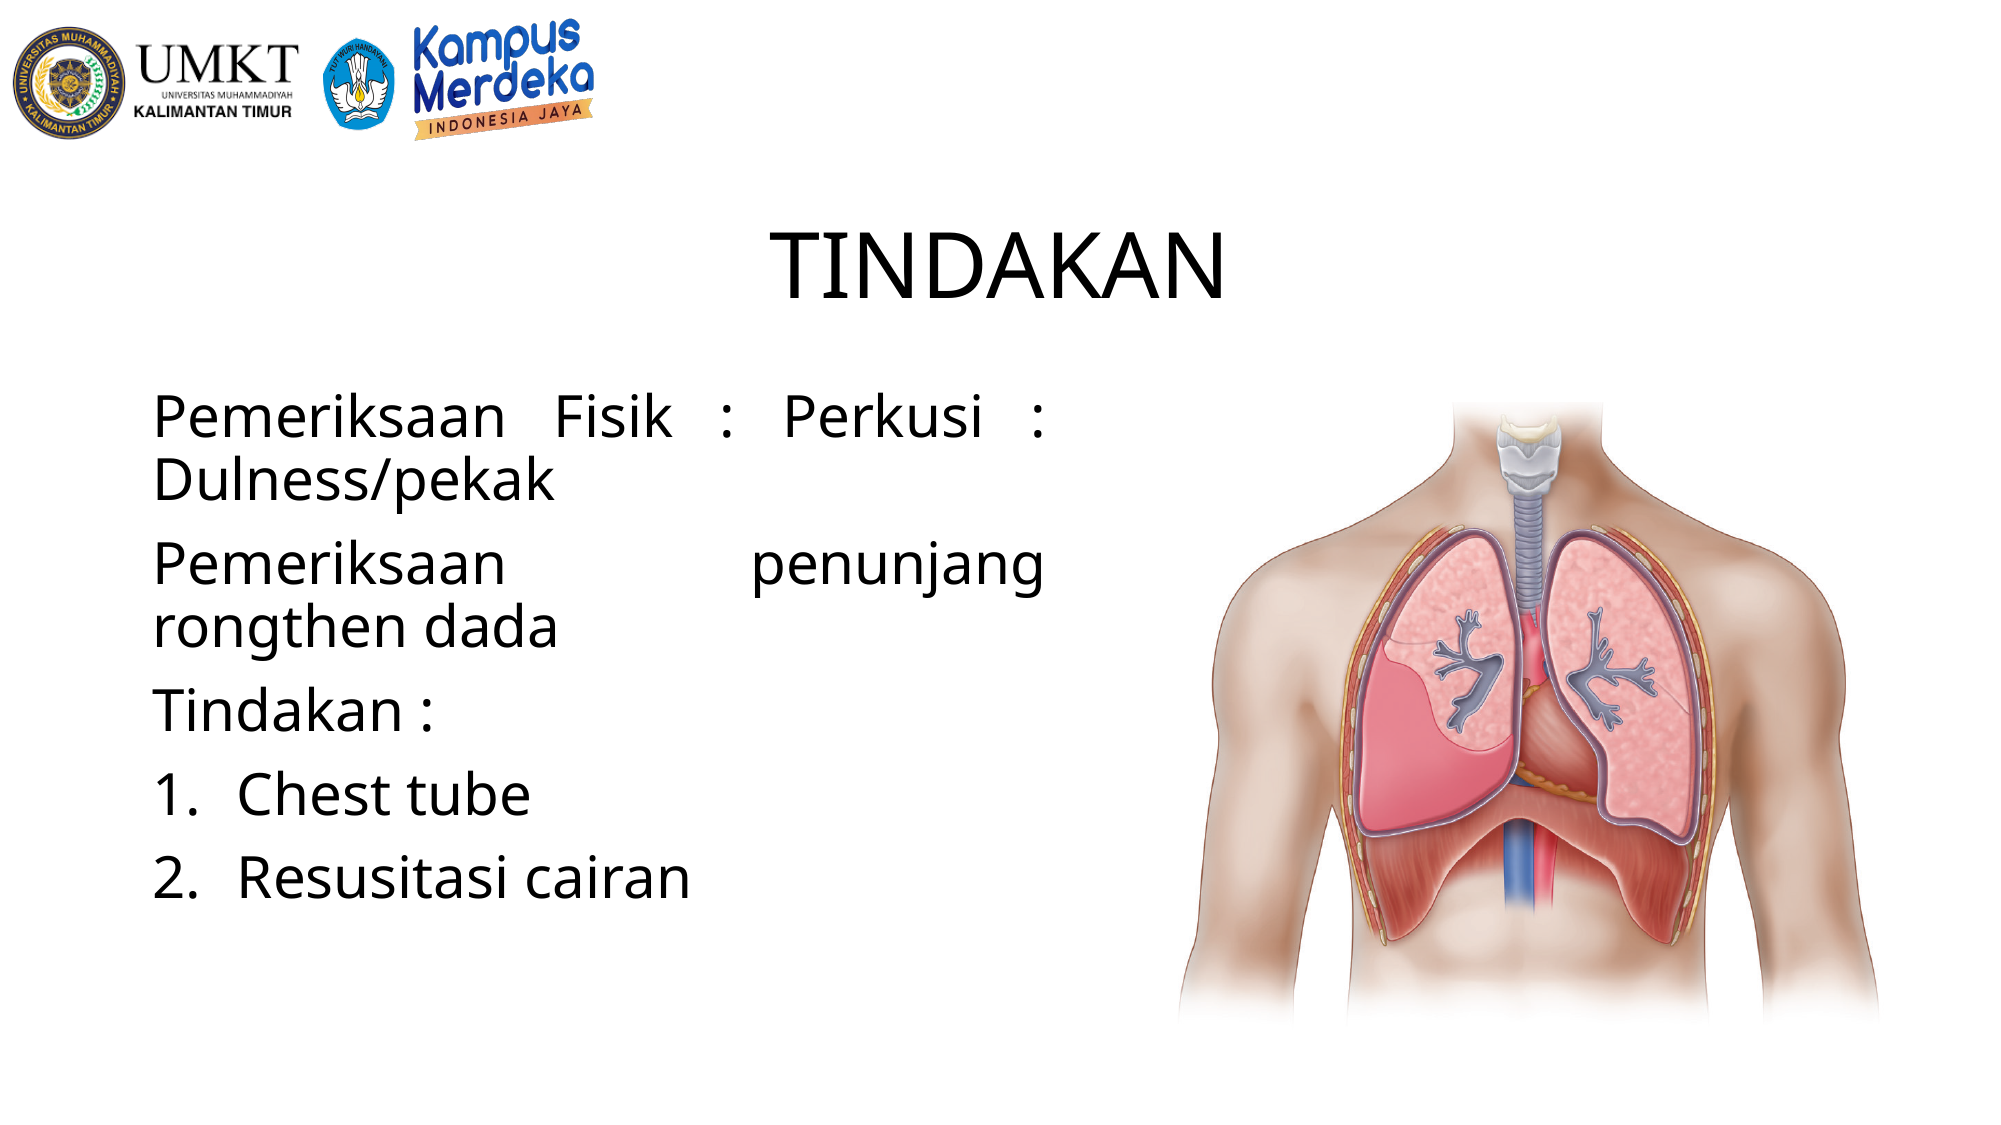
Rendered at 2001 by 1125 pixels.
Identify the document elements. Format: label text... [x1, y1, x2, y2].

title TINDAKAN [137, 183, 1863, 355]
picture [1079, 402, 1984, 1036]
picture [0, 0, 595, 181]
list Pemeriksaan Fisik : Perkusi : Dulness/pekak Pemeriksaan penunjang rongthen dada Tindakan : Chest tube Resusitasi cairan [137, 380, 1062, 1014]
